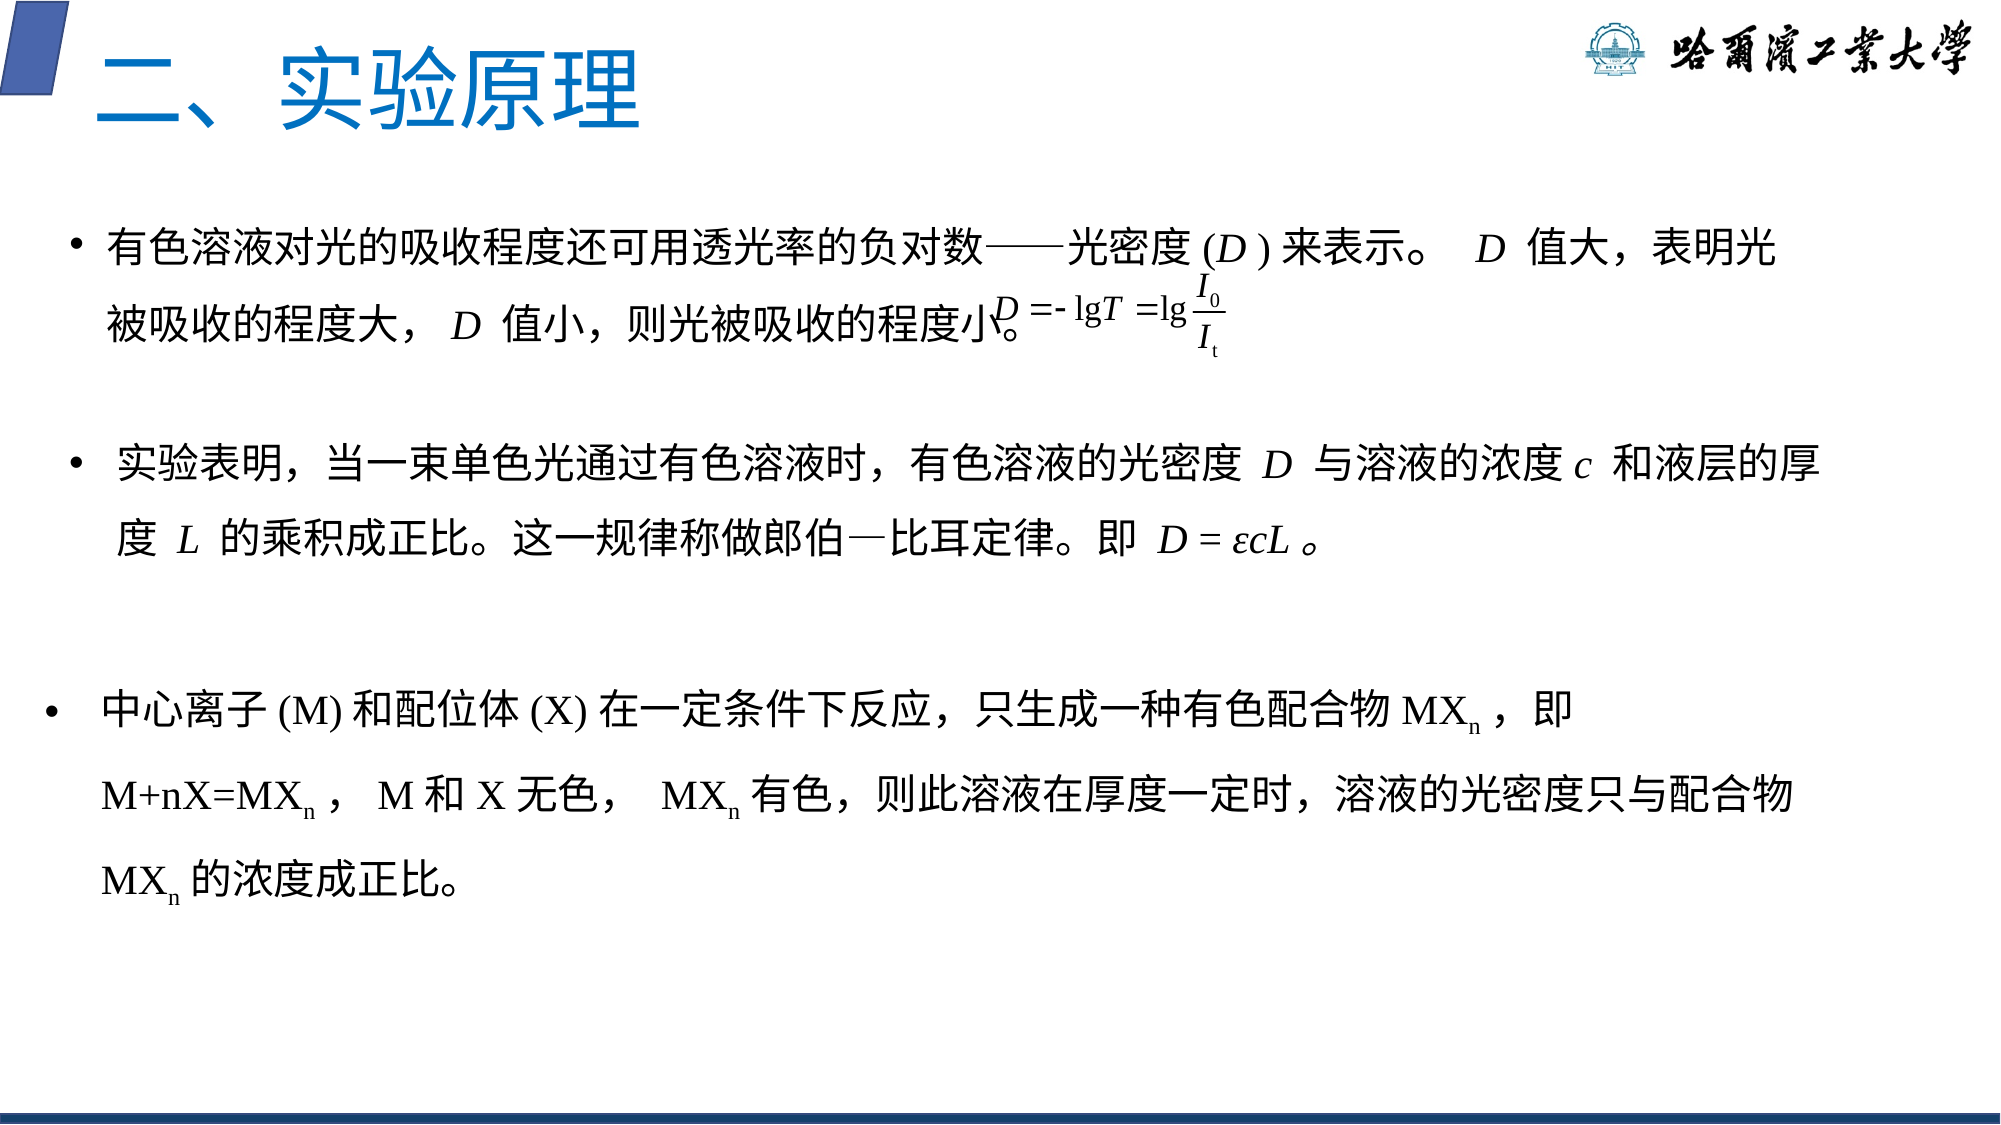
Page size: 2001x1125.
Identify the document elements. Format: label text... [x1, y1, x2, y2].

picture [1661, 18, 1981, 78]
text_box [986, 264, 1234, 366]
text_box 实验表明，当一束单色光通过有色溶液时，有色溶液的光密度 D 与溶液的浓度c 和液层的厚度 L 的乘积成正比。这一规律称做郎伯—比耳定律。即 D = εcL。 [54, 404, 1856, 570]
picture [1580, 20, 1650, 80]
title 二、实验原理 [77, 3, 687, 170]
text_box 中心离子(M)和配位体(X)在一定条件下反应，只生成一种有色配合物MXn，即M+nX=MXn，M和X无色， MXn有色，则此溶液在厚度一定时，溶液的光密度只与配合物MXn的浓度成正比。 [29, 646, 1856, 918]
list 有色溶液对光的吸收程度还可用透光率的负对数——光密度(D )来表示。 D 值大，表明光被吸收的程度大，D 值小，则光被吸收的程度小。 [54, 175, 1831, 364]
